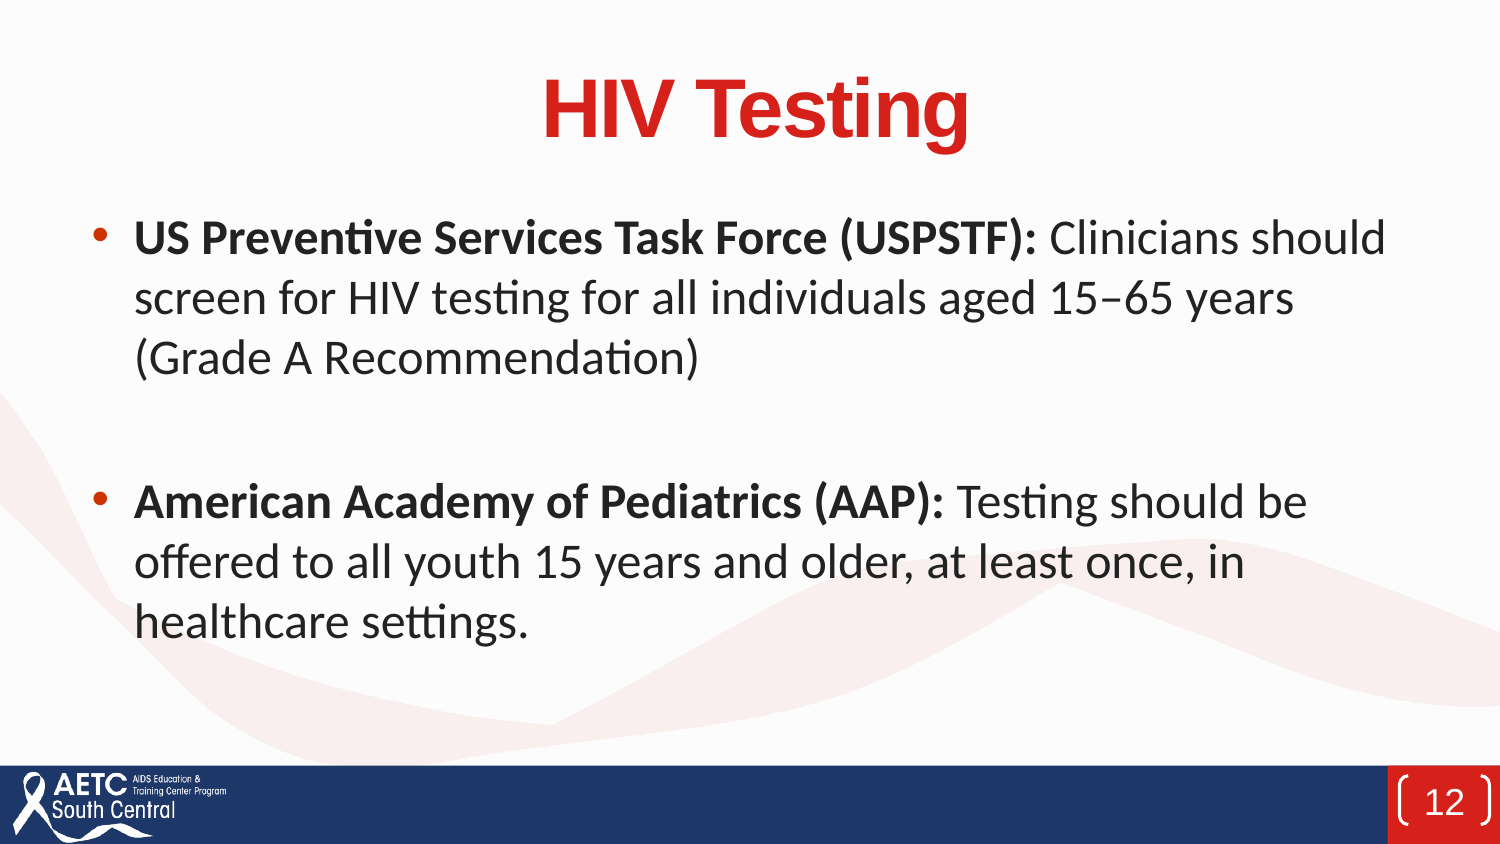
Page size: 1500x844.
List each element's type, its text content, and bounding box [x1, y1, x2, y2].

list US Preventive Services Task Force (USPSTF): Clinicians should screen for HIV testing for all individuals aged 15–65 years (Grade A Recommendation) American Academy of Pediatrics (AAP): Testing should be offered to all youth 15 years and older, at least once, in healthcare settings. [75, 196, 1440, 735]
slide_number 12 [1397, 774, 1492, 827]
title HIV Testing [75, 33, 1440, 175]
picture [12, 770, 227, 844]
